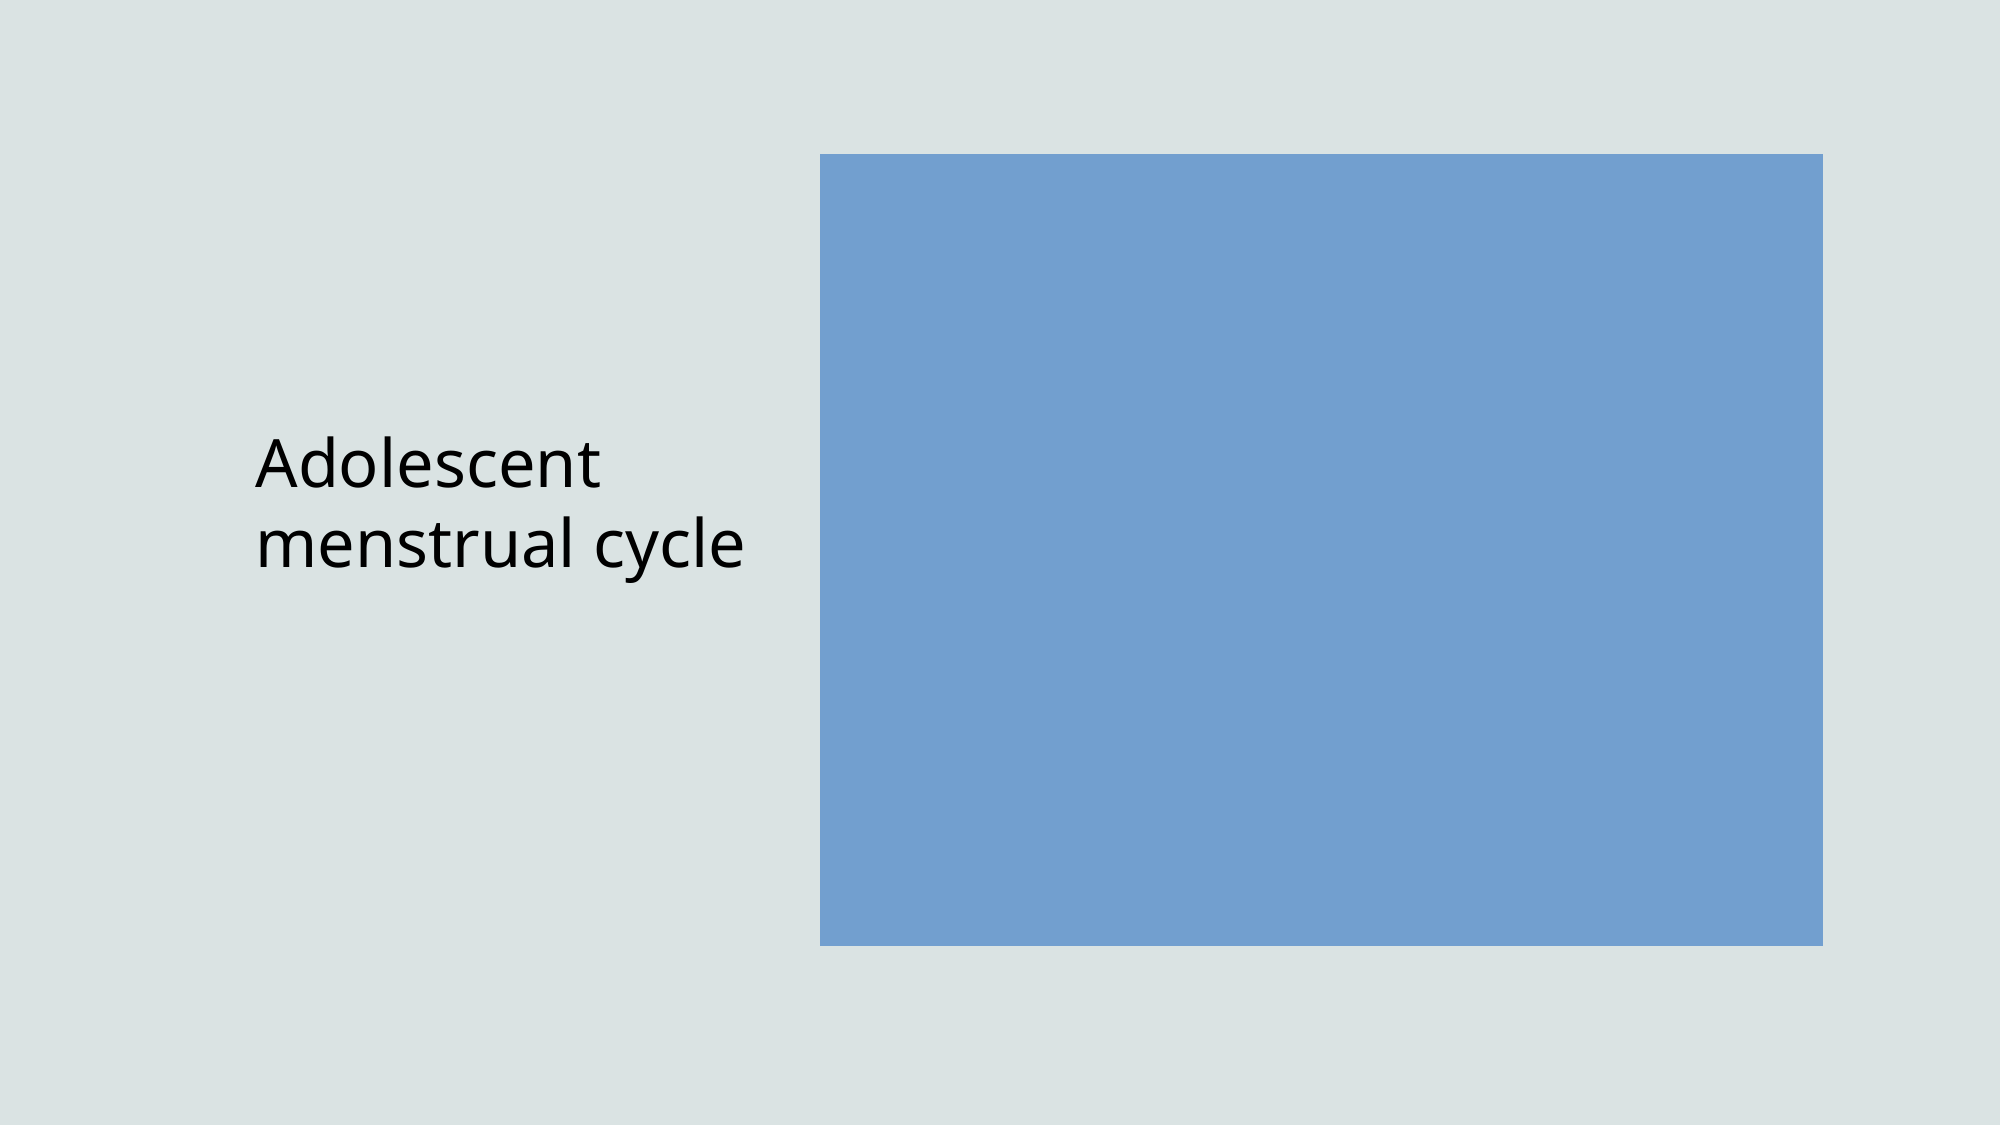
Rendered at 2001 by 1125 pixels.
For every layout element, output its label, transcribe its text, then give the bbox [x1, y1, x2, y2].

text_box [0, 0, 2000, 1125]
title Adolescent menstrual cycle [240, 413, 820, 712]
